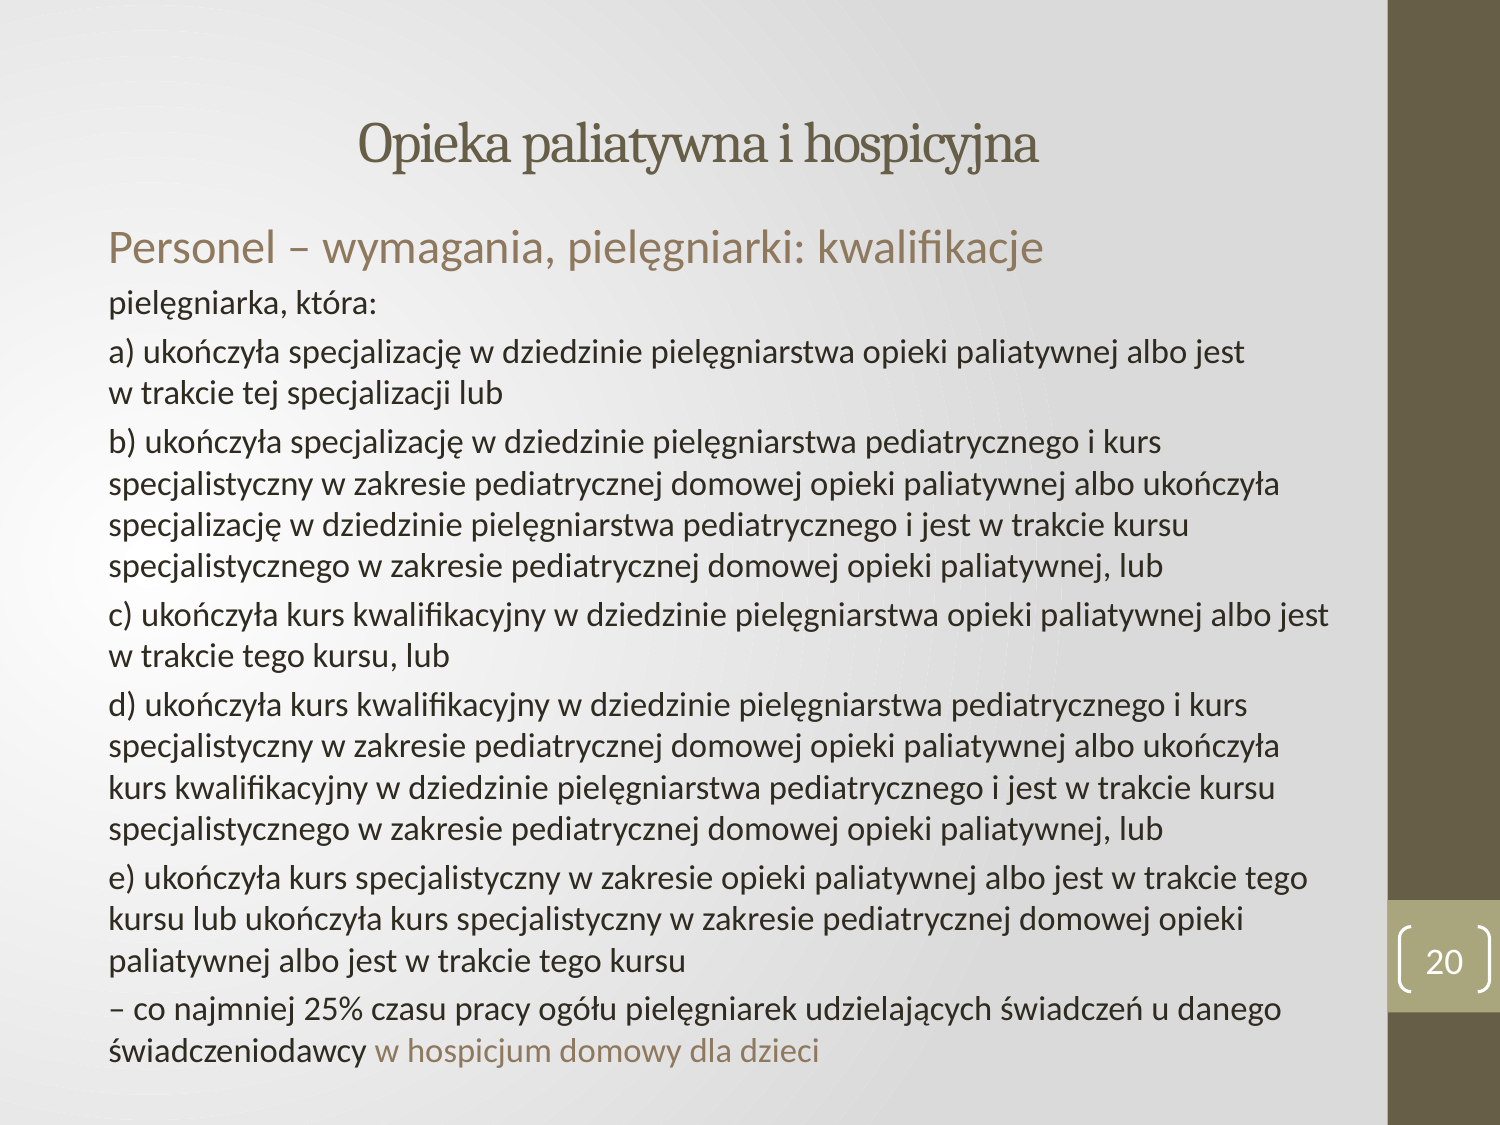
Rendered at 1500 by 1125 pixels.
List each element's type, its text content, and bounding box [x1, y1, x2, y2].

slide_number 20 [1397, 925, 1492, 994]
list Personel – wymagania, pielęgniarki: kwalifikacje pielęgniarka, która: a) ukończyła specjalizację w dziedzinie pielęgniarstwa opieki paliatywnej albo jest w trakcie tej specjalizacji lub b) ukończyła specjalizację w dziedzinie pielęgniarstwa pediatrycznego i kurs specjalistyczny w zakresie pediatrycznej domowej opieki paliatywnej albo ukończyła specjalizację w dziedzinie pielęgniarstwa pediatrycznego i jest w trakcie kursu specjalistycznego w zakresie pediatrycznej domowej opieki paliatywnej, lub c) ukończyła kurs kwalifikacyjny w dziedzinie pielęgniarstwa opieki paliatywnej albo jest w trakcie tego kursu, lub d) ukończyła kurs kwalifikacyjny w dziedzinie pielęgniarstwa pediatrycznego i kurs specjalistyczny w zakresie pediatrycznej domowej opieki paliatywnej albo ukończyła kurs kwalifikacyjny w dziedzinie pielęgniarstwa pediatrycznego i jest w trakcie kursu specjalistycznego w zakresie pediatrycznej domowej opieki paliatywnej, lub e) ukończyła kurs specjalistyczny w zakresie opieki paliatywnej albo jest w trakcie tego kursu lub ukończyła kurs specjalistyczny w zakresie pediatrycznej domowej opieki paliatywnej albo jest w trakcie tego kursu – co najmniej 25% czasu pracy ogółu pielęgniarek udzielających świadczeń u danego świadczeniodawcy w hospicjum domowy dla dzieci [75, 208, 1353, 1083]
title Opieka paliatywna i hospicyjna [75, 45, 1325, 208]
